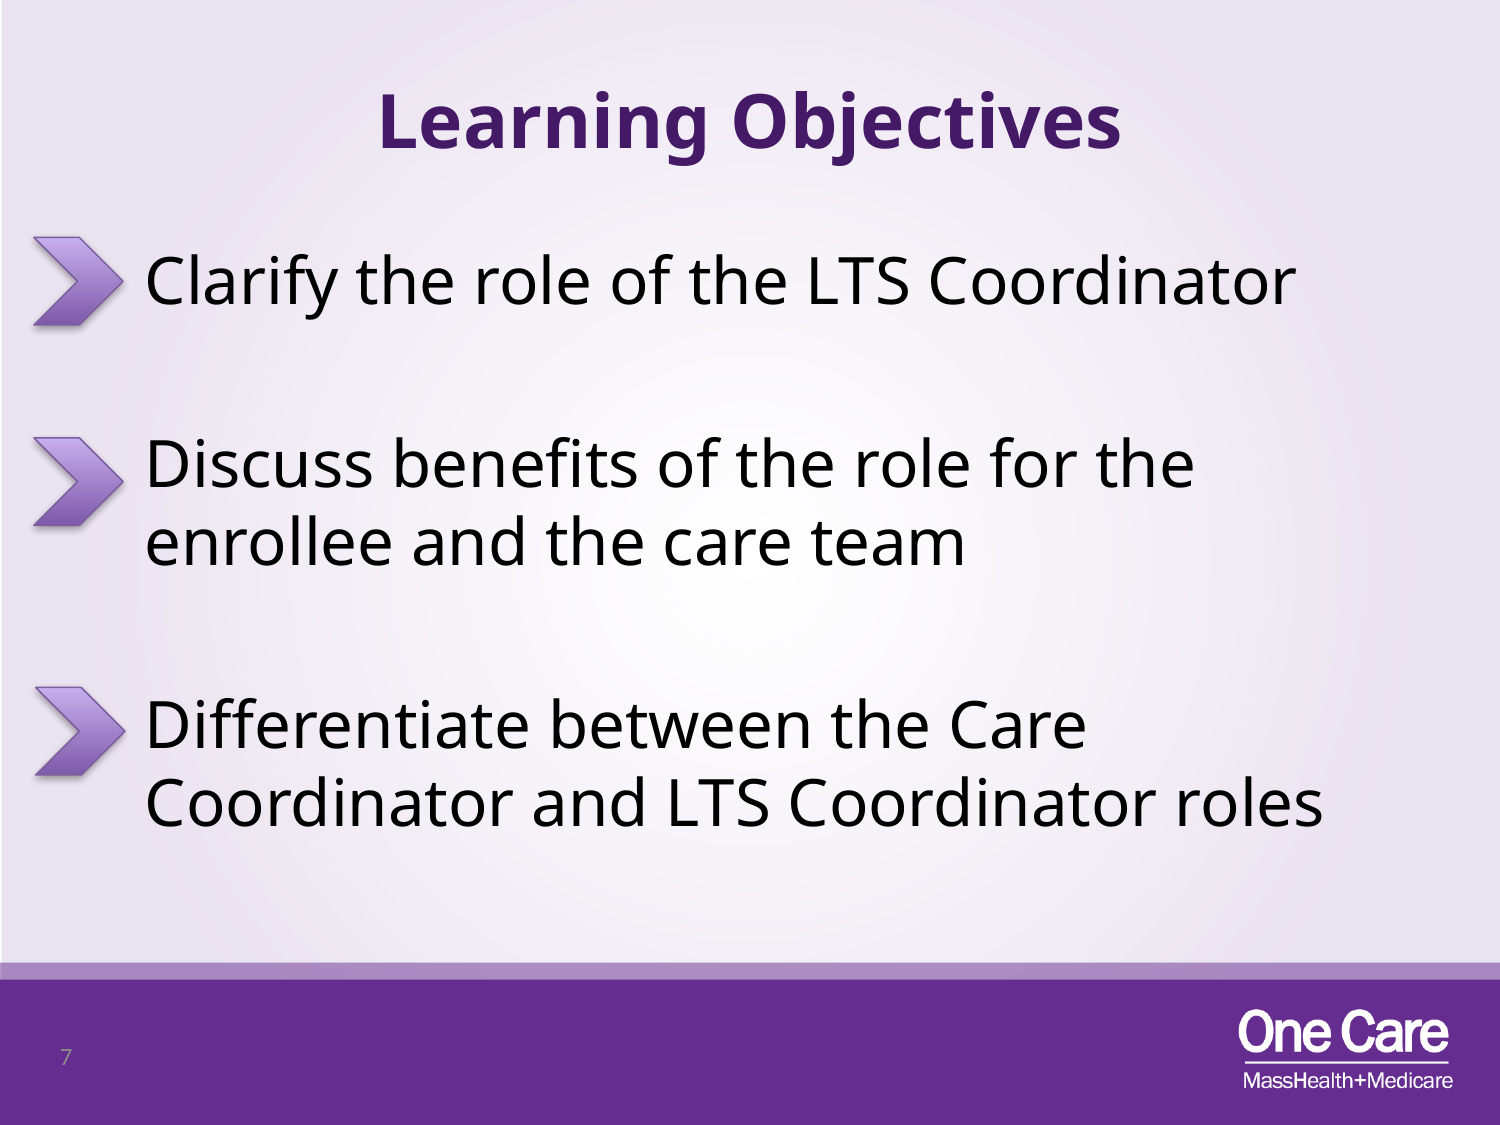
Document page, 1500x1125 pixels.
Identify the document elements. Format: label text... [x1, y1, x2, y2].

text_box [35, 686, 126, 776]
picture [0, 0, 1500, 1125]
text_box [33, 437, 124, 527]
list Clarify the role of the LTS Coordinator Discuss benefits of the role for the enrollee and the care team Differentiate between the Care Coordinator and LTS Coordinator roles [129, 231, 1430, 850]
slide_number 7 [24, 1025, 88, 1085]
title Learning Objectives [75, 24, 1425, 213]
text_box [33, 236, 124, 326]
